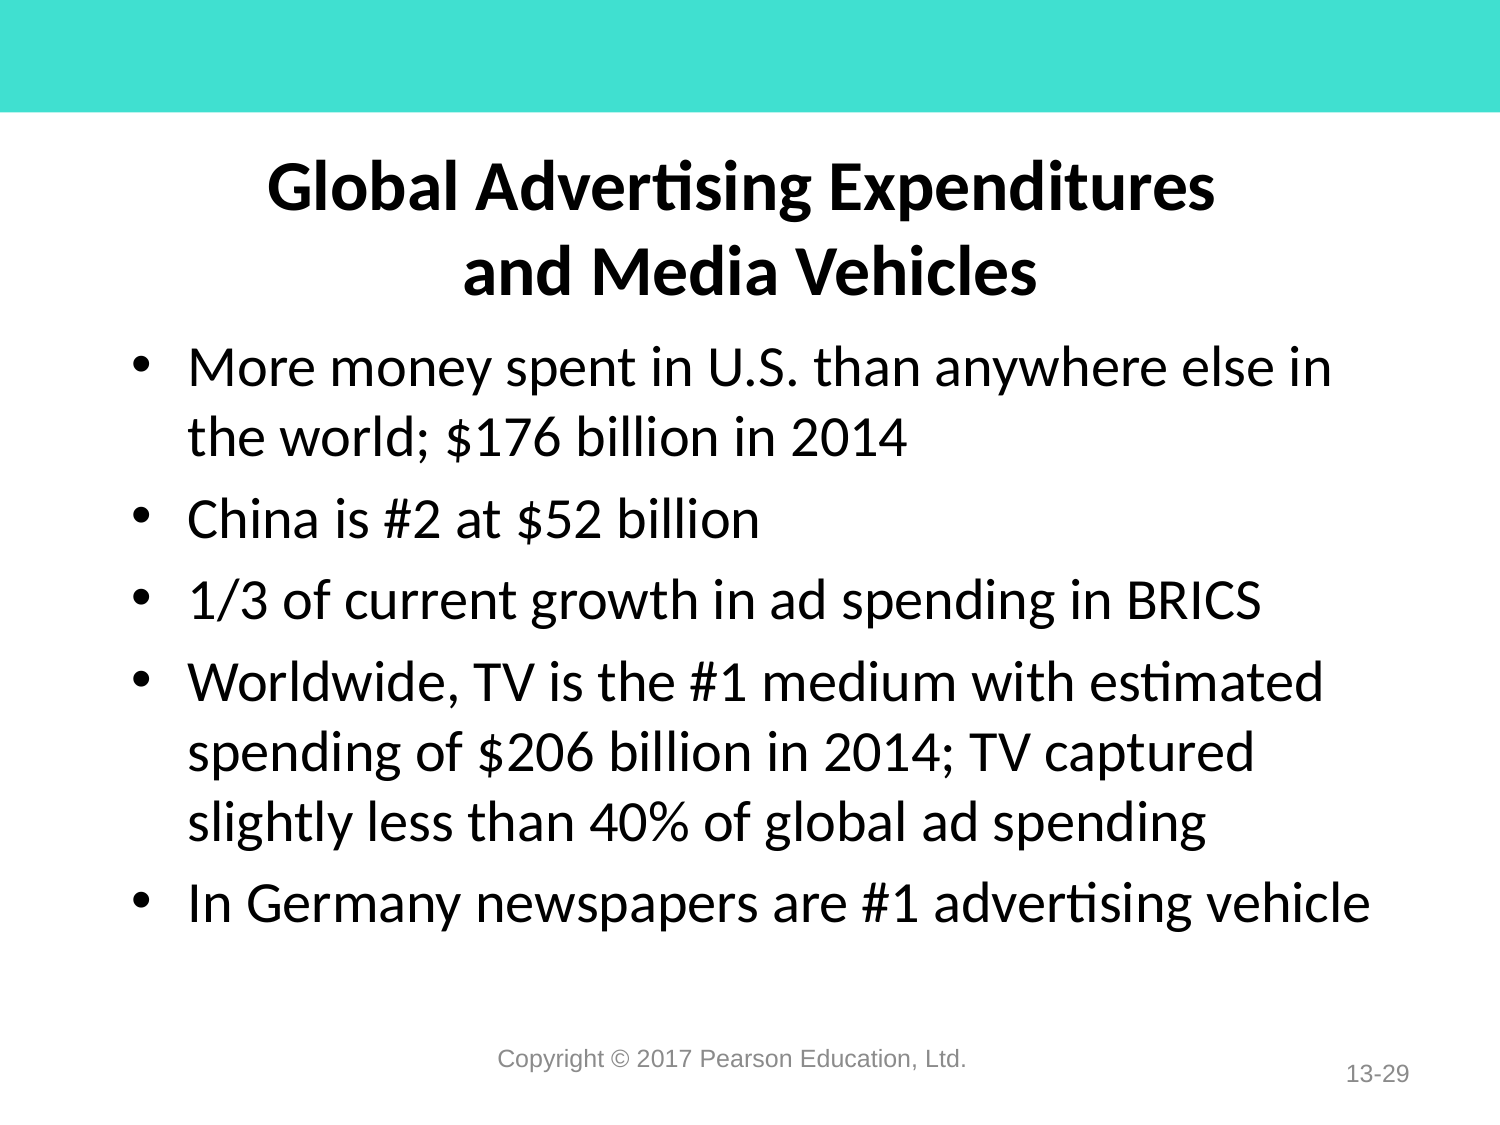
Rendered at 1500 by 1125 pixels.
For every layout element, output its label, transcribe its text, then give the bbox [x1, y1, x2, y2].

footer Copyright © 2017 Pearson Education, Ltd. [477, 1042, 988, 1103]
title Global Advertising Expenditures and Media Vehicles [0, 130, 1500, 319]
list More money spent in U.S. than anywhere else in the world; $176 billion in 2014 China is #2 at $52 billion 1/3 of current growth in ad spending in BRICS Worldwide, TV is the #1 medium with estimated spending of $206 billion in 2014; TV captured slightly less than 40% of global ad spending In Germany newspapers are #1 advertising vehicle [116, 321, 1394, 998]
slide_number 13-29 [1074, 1042, 1425, 1103]
